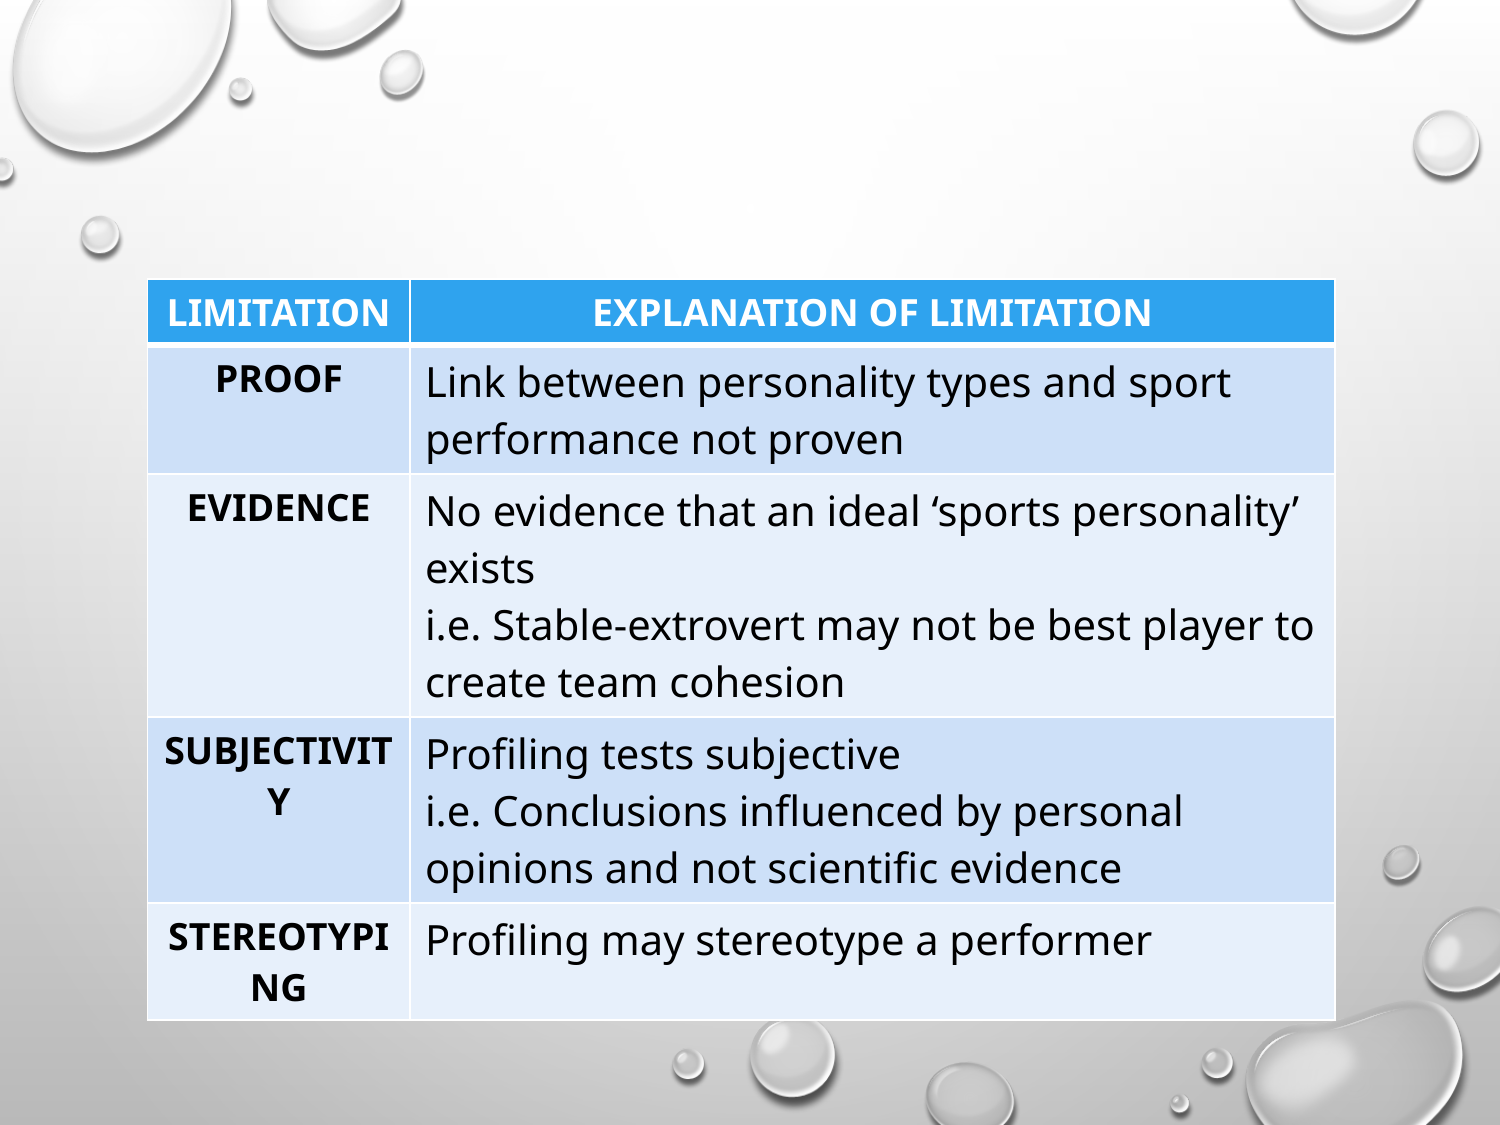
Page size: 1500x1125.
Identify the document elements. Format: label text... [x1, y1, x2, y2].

table_cell EVIDENCE [148, 475, 409, 716]
table_cell Profiling tests subjective i.e. Conclusions influenced by personal opinions and not scientific evidence [411, 718, 1334, 902]
table_cell SUBJECTIVITY [148, 718, 409, 902]
table_header EXPLANATION OF LIMITATION [411, 280, 1334, 342]
table_cell PROOF [148, 348, 409, 473]
table_header LIMITATION [148, 280, 409, 342]
table_cell STEREOTYPING [148, 904, 409, 1019]
picture [0, 0, 1500, 1125]
table_cell Profiling may stereotype a performer [411, 904, 1334, 1019]
table_cell No evidence that an ideal ‘sports personality’ exists i.e. Stable-extrovert may not be best player to create team cohesion [411, 475, 1334, 716]
table_cell Link between personality types and sport performance not proven [411, 348, 1334, 473]
